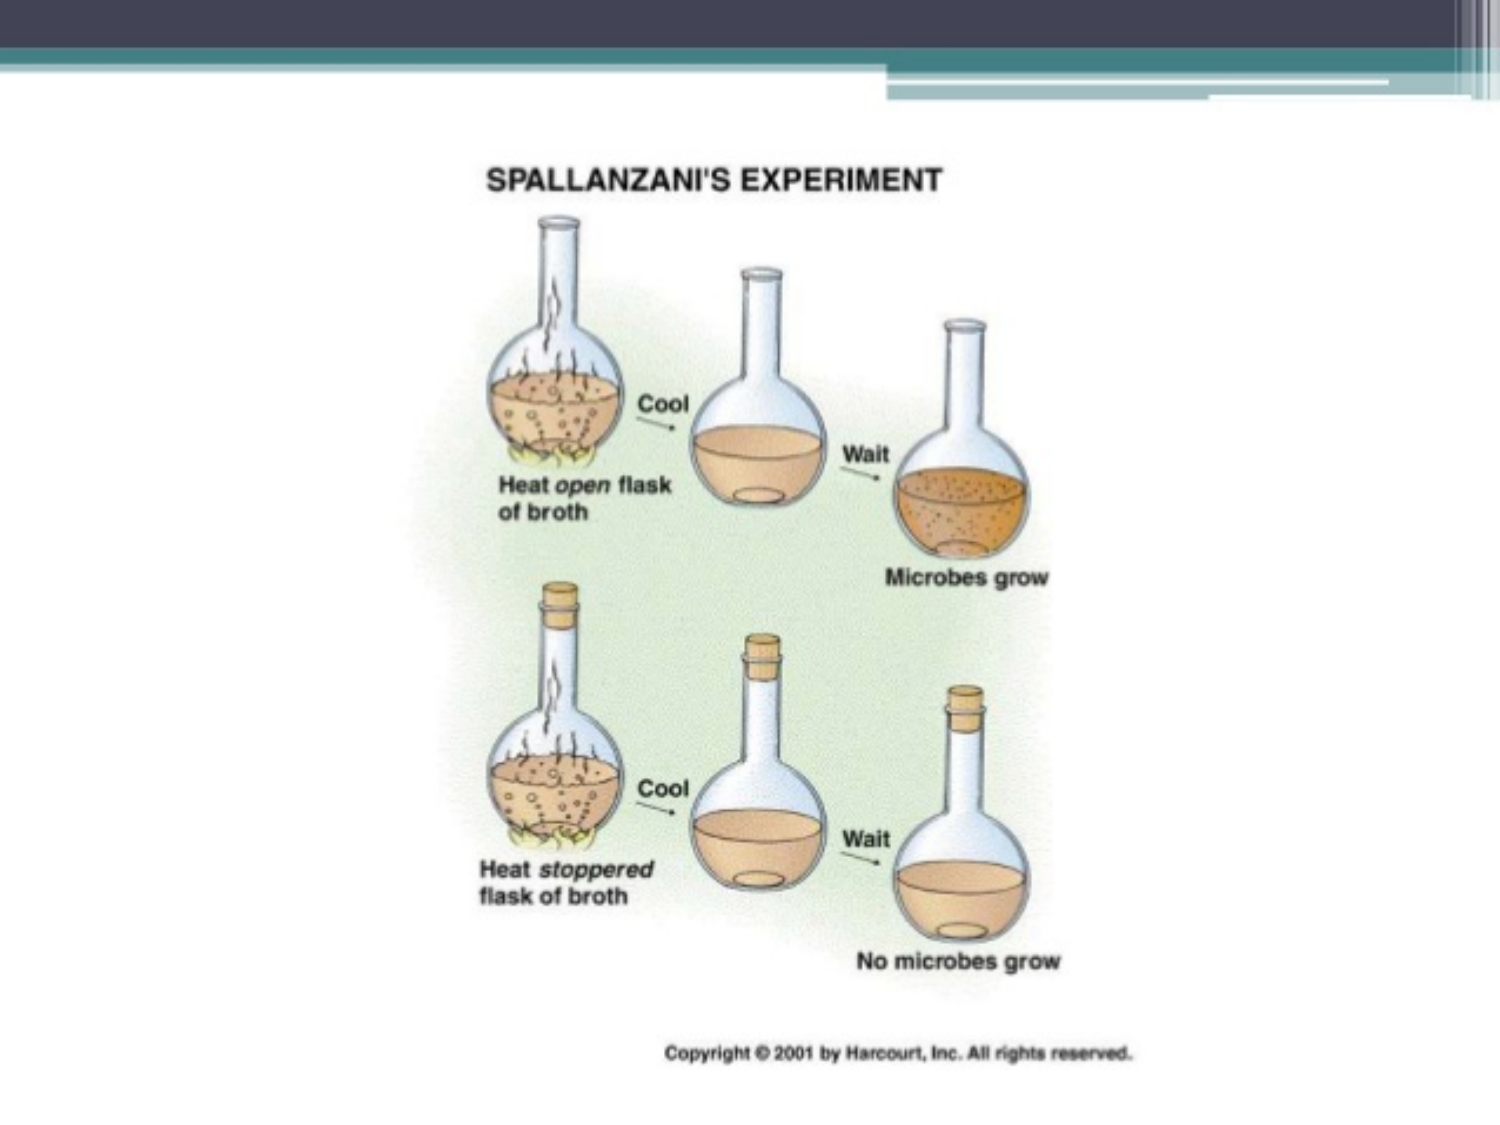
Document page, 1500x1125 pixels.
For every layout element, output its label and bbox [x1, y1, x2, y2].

list [0, 0, 1500, 1125]
